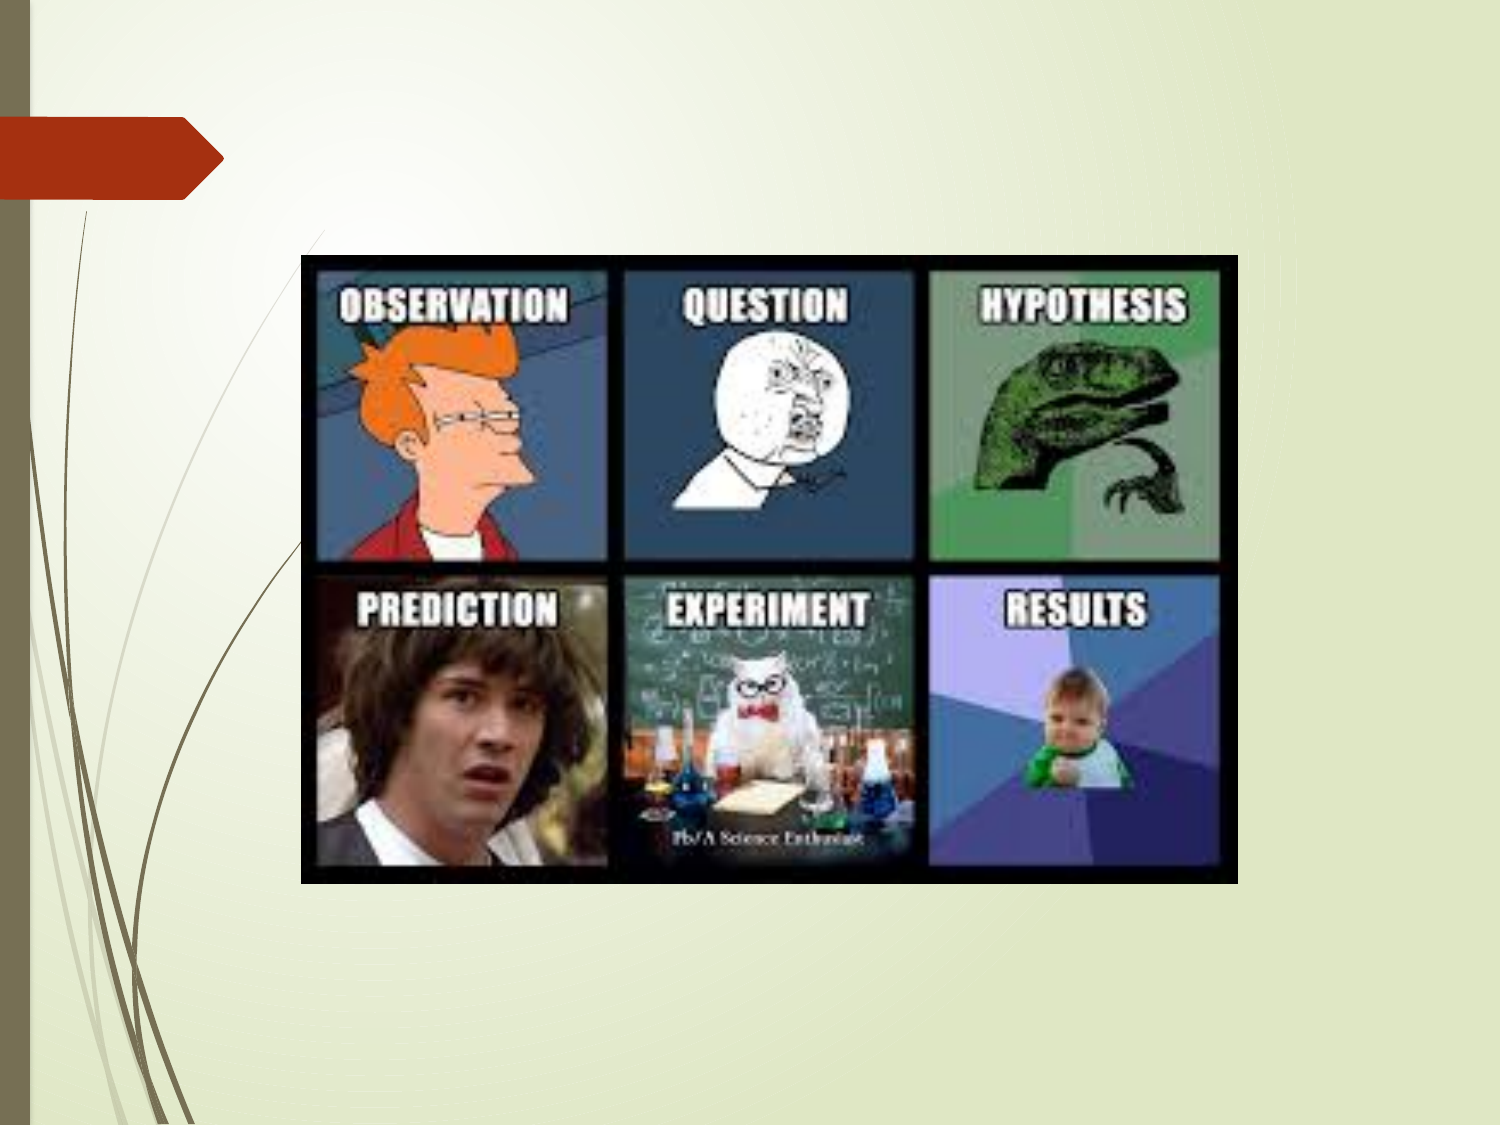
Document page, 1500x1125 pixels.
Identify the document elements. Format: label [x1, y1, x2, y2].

list [300, 255, 1238, 885]
